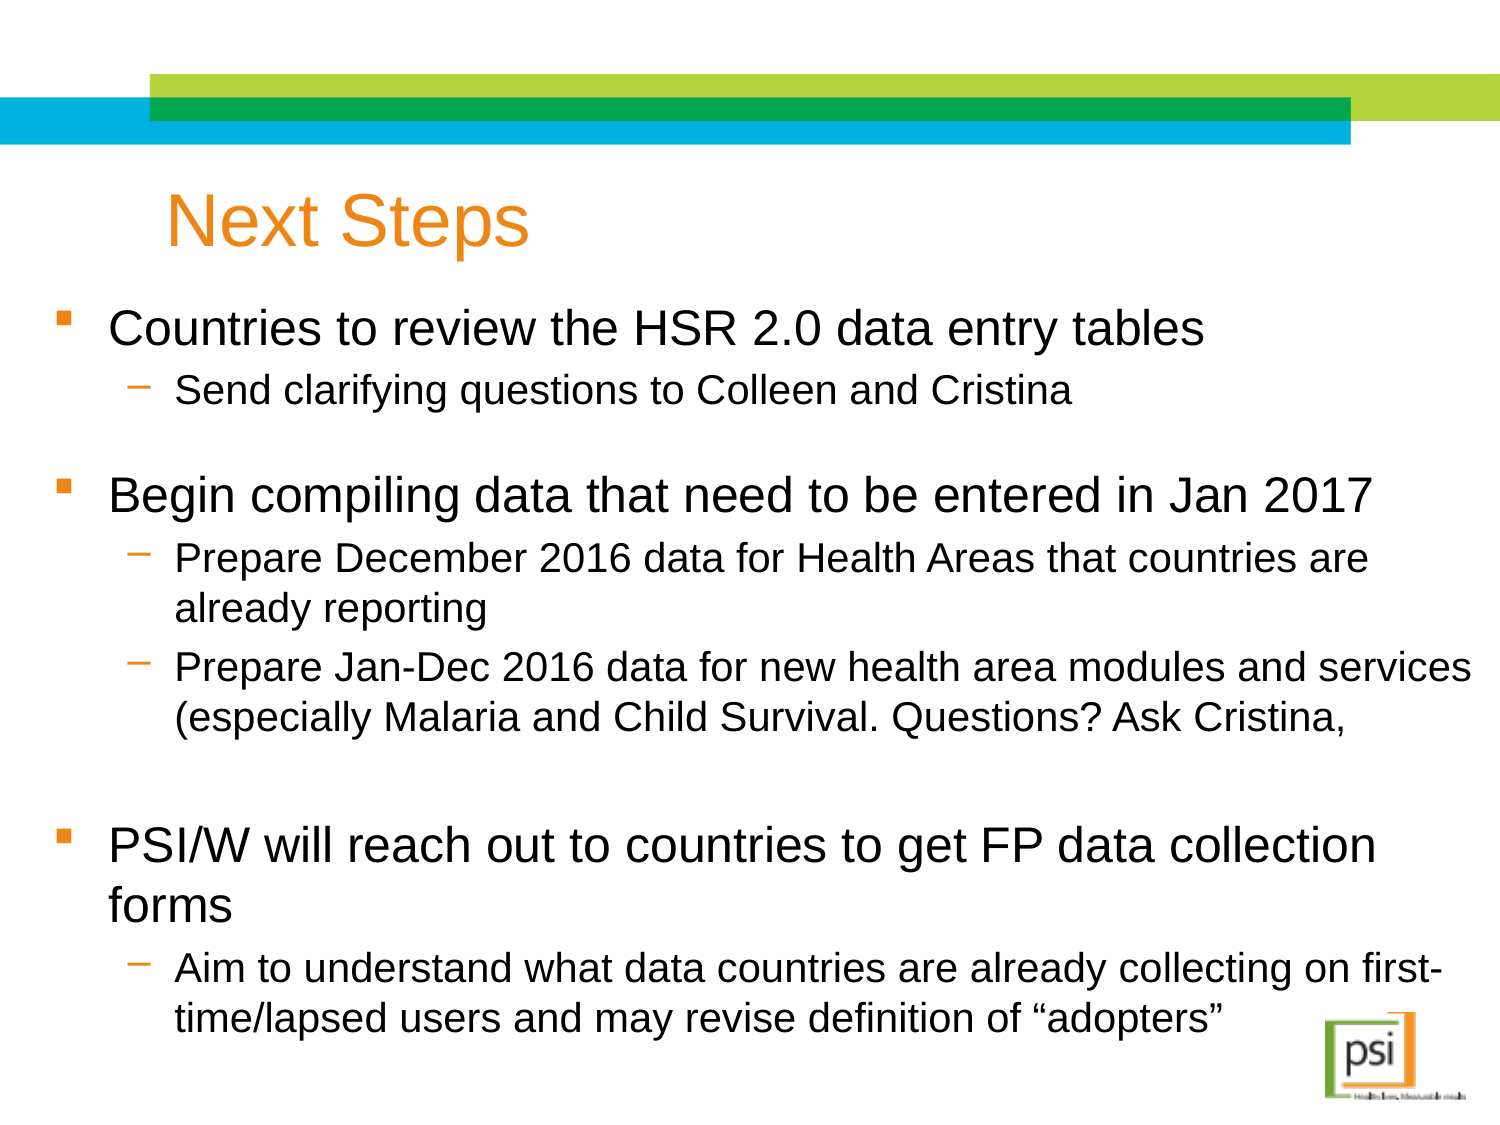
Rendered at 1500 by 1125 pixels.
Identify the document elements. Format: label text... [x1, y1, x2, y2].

list Countries to review the HSR 2.0 data entry tables Send clarifying questions to Colleen and Cristina Begin compiling data that need to be entered in Jan 2017 Prepare December 2016 data for Health Areas that countries are already reporting Prepare Jan-Dec 2016 data for new health area modules and services (especially Malaria and Child Survival. Questions? Ask Cristina, PSI/W will reach out to countries to get FP data collection forms Aim to understand what data countries are already collecting on first-time/lapsed users and may revise definition of “adopters” [37, 287, 1500, 1125]
title Next Steps [149, 162, 1351, 272]
picture [0, 0, 1500, 1125]
